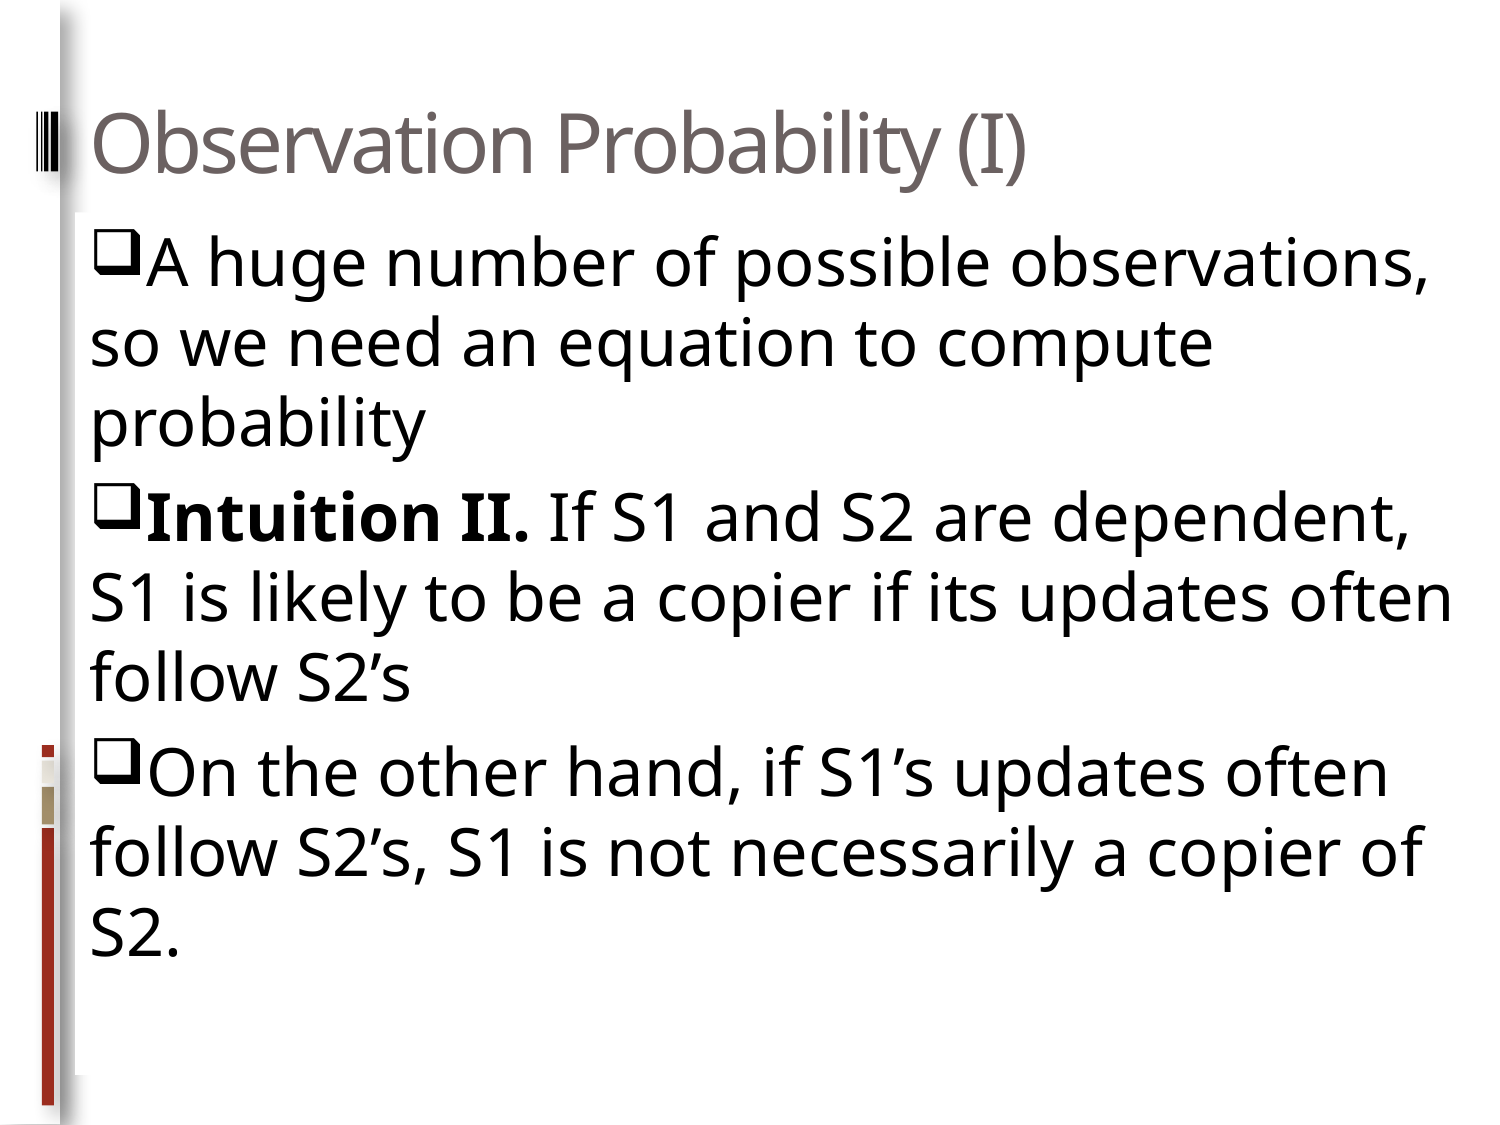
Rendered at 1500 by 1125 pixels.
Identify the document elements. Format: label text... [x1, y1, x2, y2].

list A huge number of possible observations, so we need an equation to compute probability Intuition II. If S1 and S2 are dependent, S1 is likely to be a copier if its updates often follow S2’s On the other hand, if S1’s updates often follow S2’s, S1 is not necessarily a copier of S2. [75, 212, 1474, 1075]
title Observation Probability (I) [75, 34, 1425, 212]
